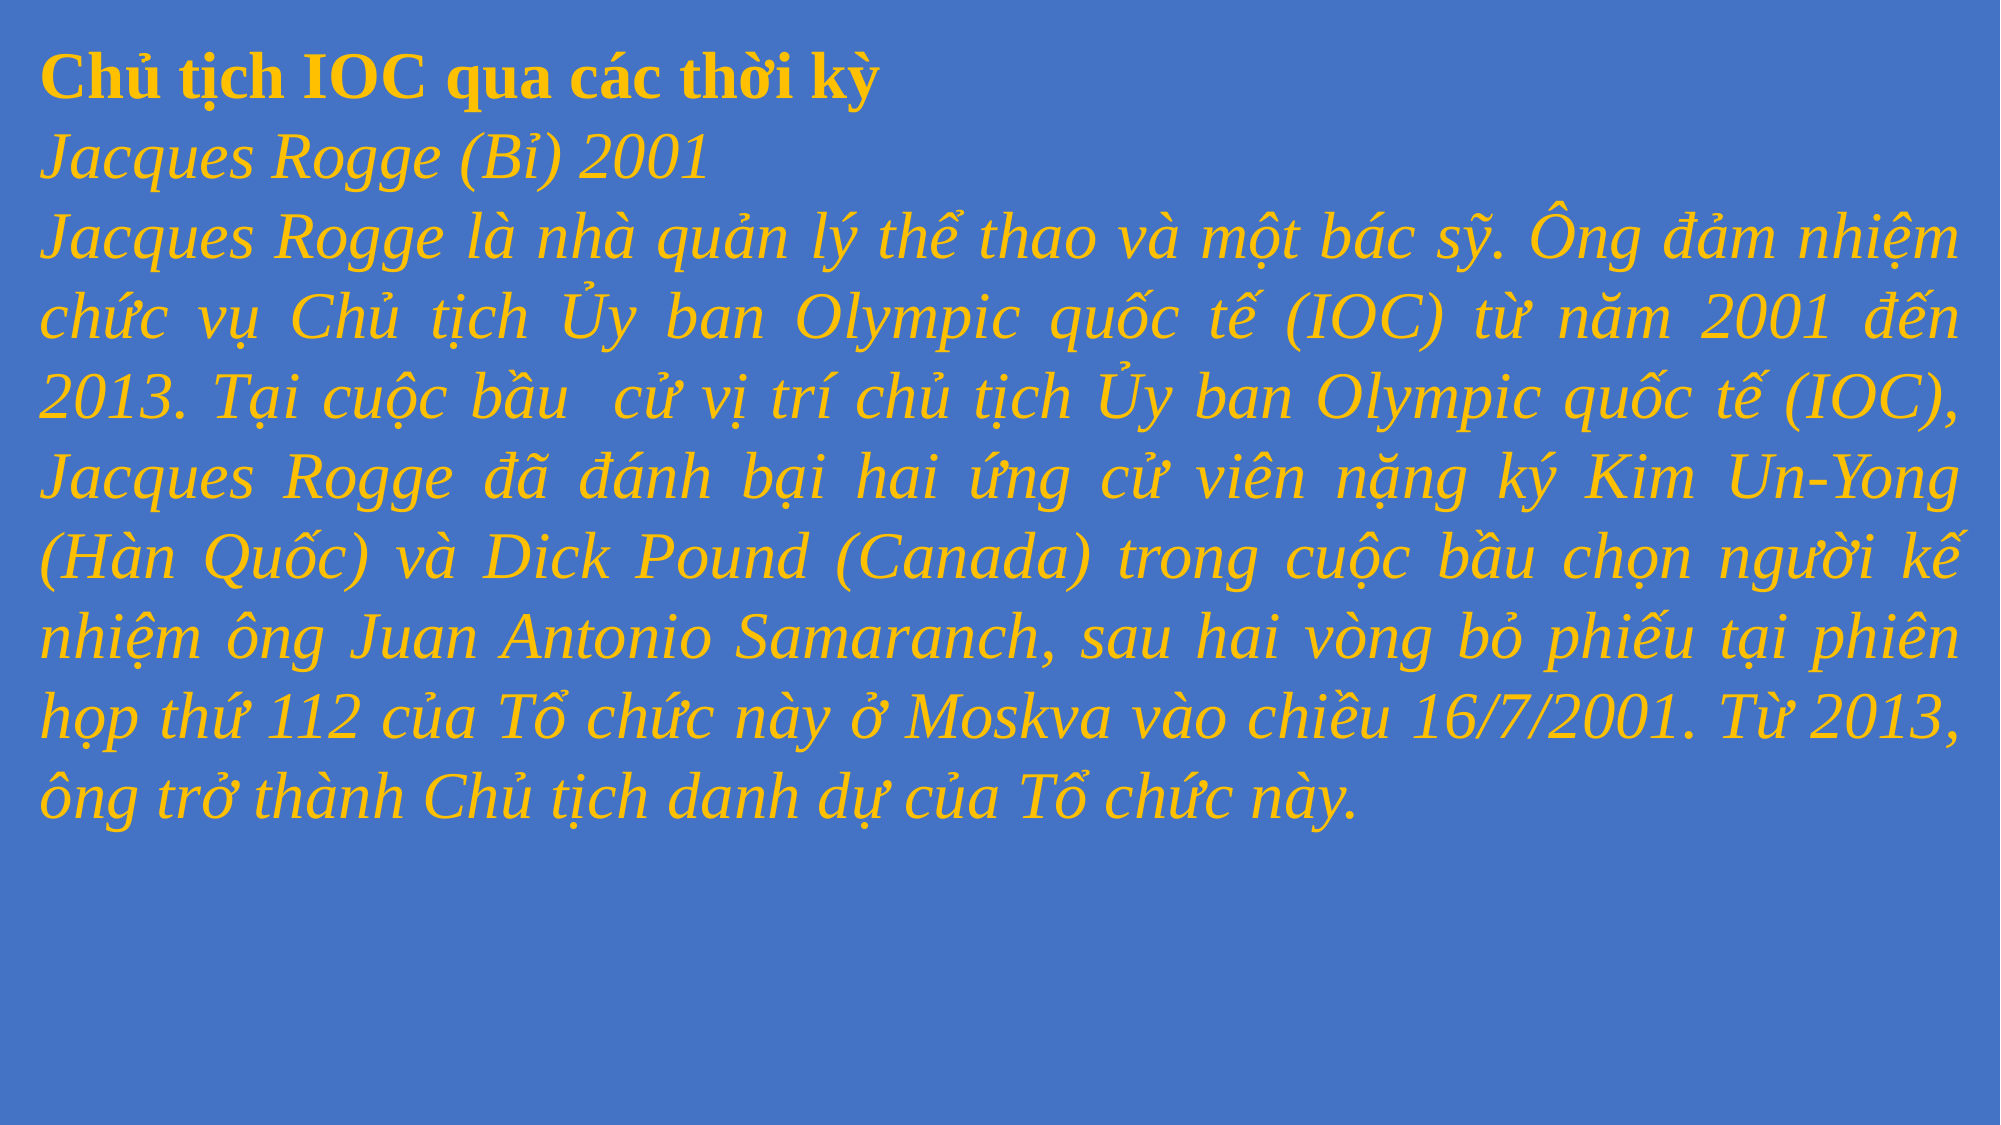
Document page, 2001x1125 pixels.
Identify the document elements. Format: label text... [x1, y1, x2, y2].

text_box Chủ tịch IOC qua các thời kỳ Jacques Rogge (Bỉ) 2001 Jacques Rogge là nhà quản lý thể thao và một bác sỹ. Ông đảm nhiệm chức vụ Chủ tịch Ủy ban Olympic quốc tế (IOC) từ năm 2001 đến 2013. Tại cuộc bầu cử vị trí chủ tịch Ủy ban Olympic quốc tế (IOC), Jacques Rogge đã đánh bại hai ứng cử viên nặng ký Kim Un-Yong (Hàn Quốc) và Dick Pound (Canada) trong cuộc bầu chọn người kế nhiệm ông Juan Antonio Samaranch, sau hai vòng bỏ phiếu tại phiên họp thứ 112 của Tổ chức này ở Moskva vào chiều 16/7/2001. Từ 2013, ông trở thành Chủ tịch danh dự của Tổ chức này. [24, 24, 1979, 840]
